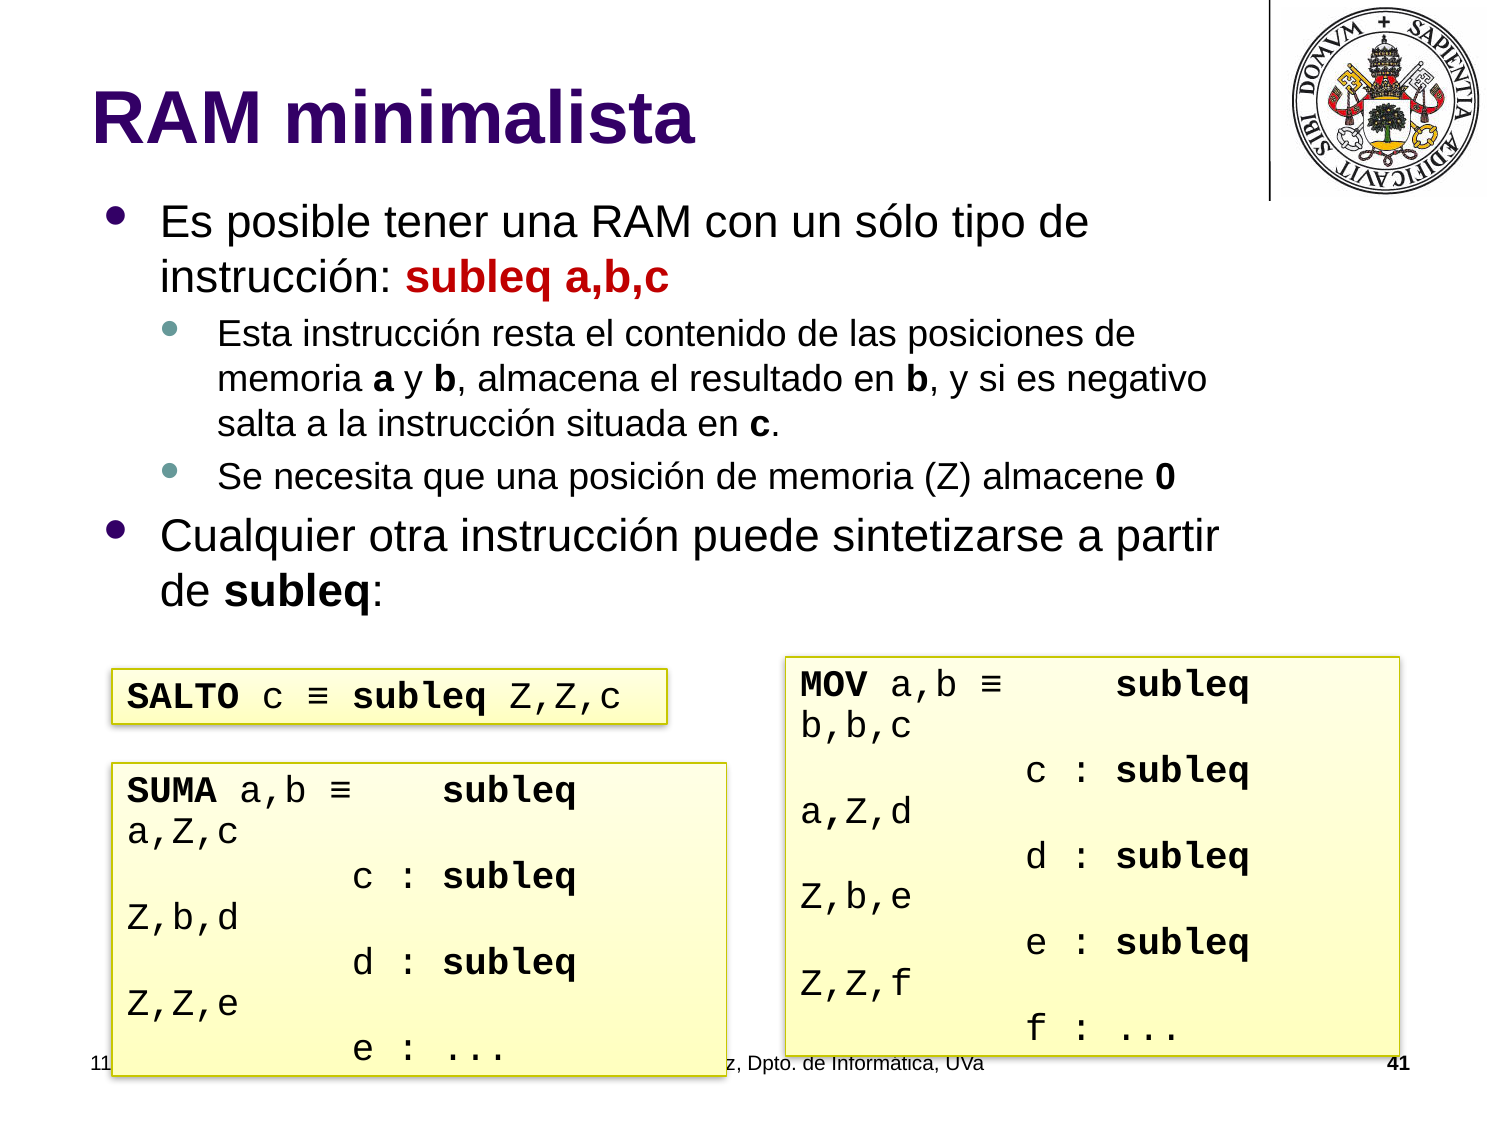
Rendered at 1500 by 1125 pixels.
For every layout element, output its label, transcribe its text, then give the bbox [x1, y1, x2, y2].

title RAM minimalista [76, 18, 1247, 209]
picture [1281, 7, 1487, 197]
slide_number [74, 1024, 426, 1101]
text_box MOV a,b ≡ subleq b,b,c c : subleq a,Z,d d : subleq Z,b,e e : subleq Z,Z,f f : ... [785, 656, 1400, 1057]
text_box SALTO c ≡ subleq Z,Z,c [111, 668, 668, 725]
list Es posible tener una RAM con un sólo tipo de instrucción: subleq a,b,c Esta instrucción resta el contenido de las posiciones de memoria a y b, almacena el resultado en b, y si es negativo salta a la instrucción situada en c. Se necesita que una posición de memoria (Z) almacene 0 Cualquier otra instrucción puede sintetizarse a partir de subleq: [88, 184, 1284, 646]
slide_number 41 [1074, 1024, 1426, 1101]
footer César Vaca Rodríguez, Dpto. de Informática, UVa [454, 1024, 1058, 1101]
text_box SUMA a,b ≡ subleq a,Z,c c : subleq Z,b,d d : subleq Z,Z,e e : ... [111, 762, 727, 1077]
